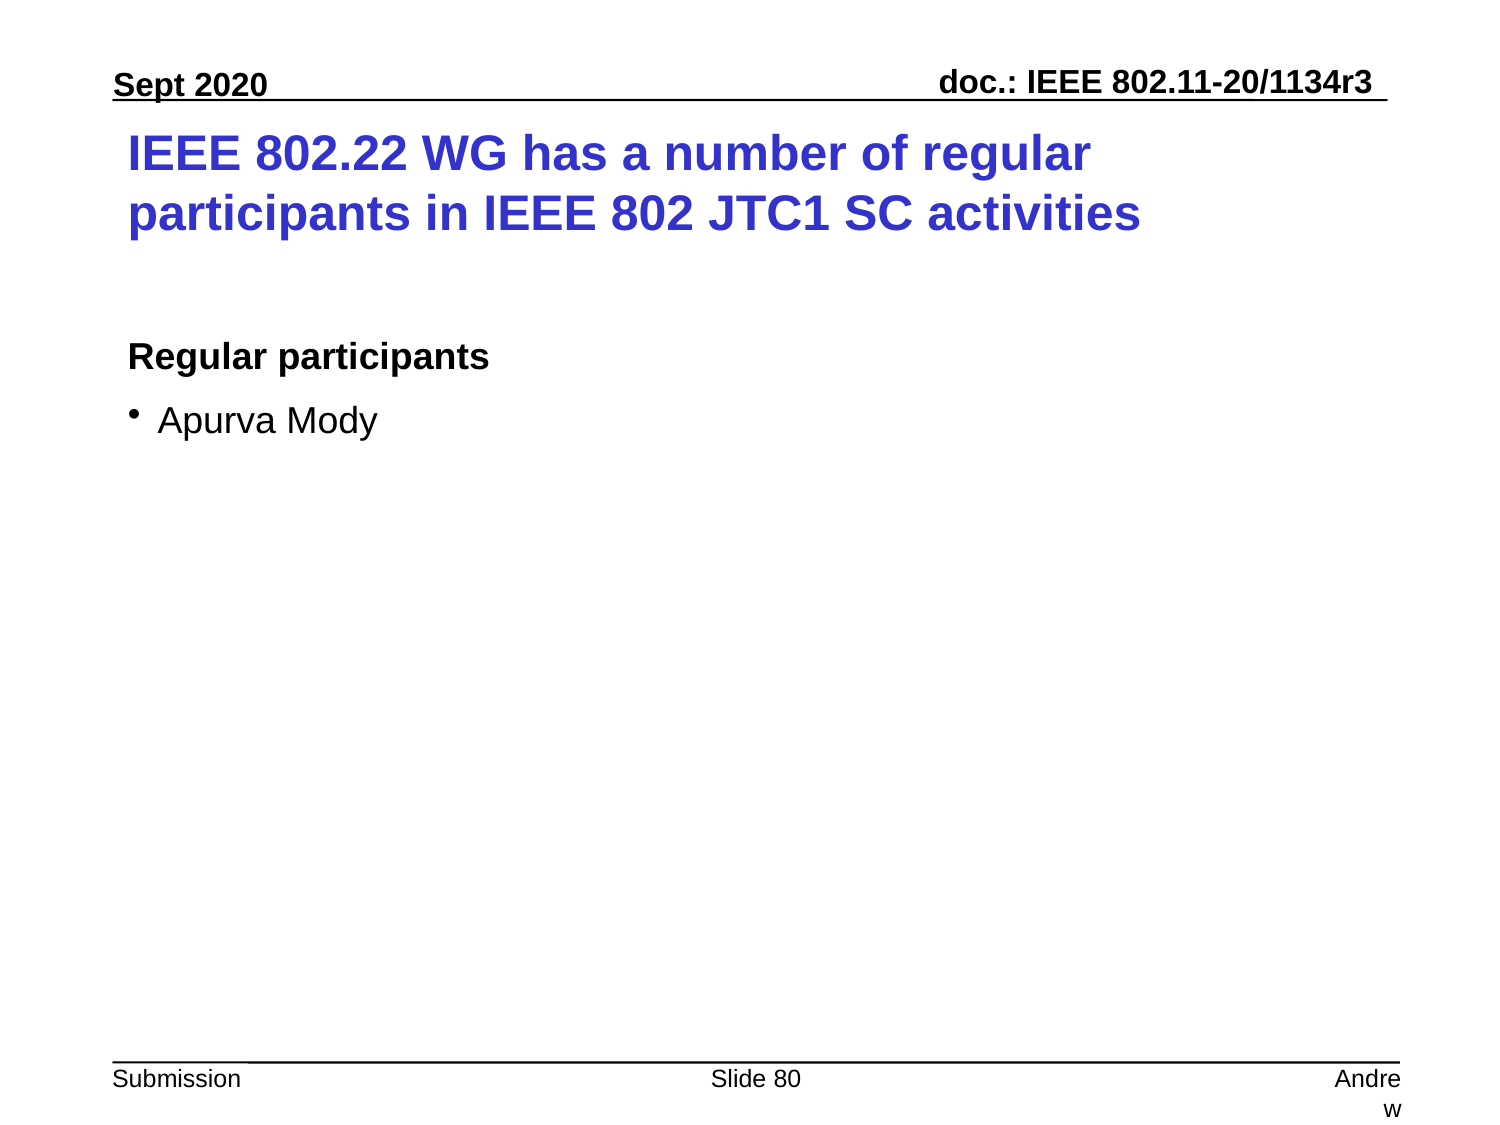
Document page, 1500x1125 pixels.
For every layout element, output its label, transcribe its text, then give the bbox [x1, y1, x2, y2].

list Regular participants Apurva Mody [112, 324, 1388, 1000]
title IEEE 802.22 WG has a number of regular participants in IEEE 802 JTC1 SC activities [112, 112, 1388, 288]
footer Andrew Myles, Cisco [1320, 1061, 1402, 1093]
slide_number Slide 80 [709, 1061, 803, 1093]
